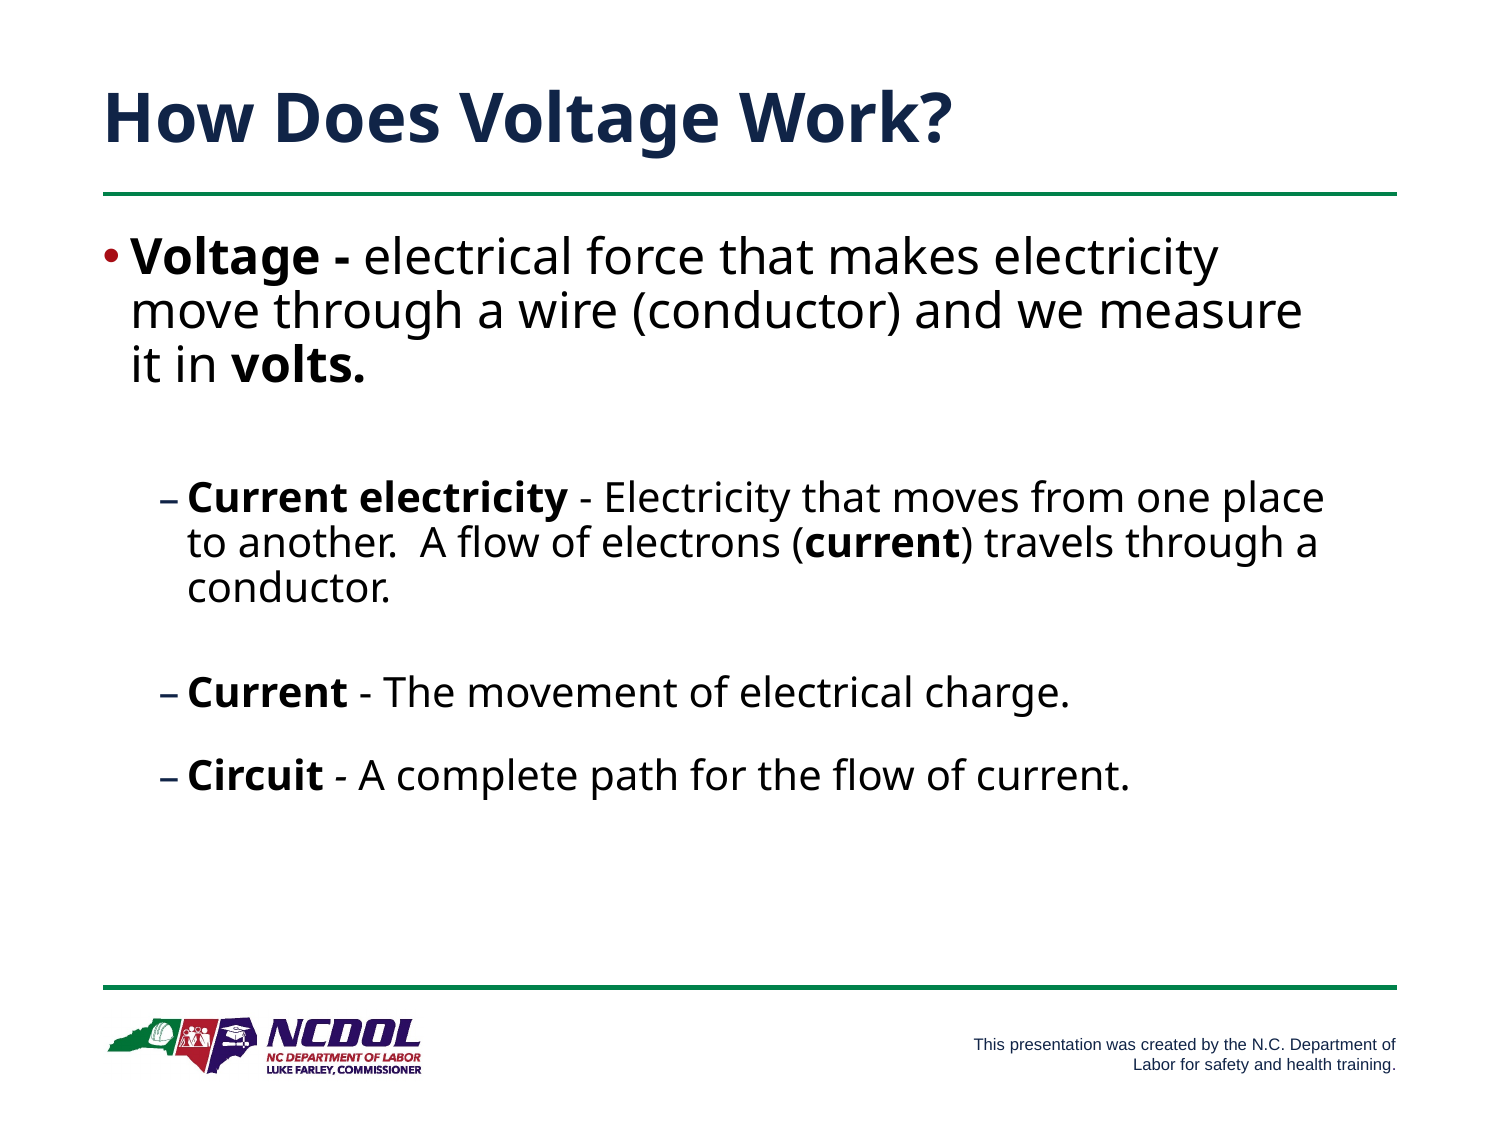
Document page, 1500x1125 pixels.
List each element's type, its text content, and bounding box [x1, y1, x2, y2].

title How Does Voltage Work? [87, 75, 1213, 166]
picture [103, 1009, 424, 1082]
list Voltage - electrical force that makes electricity move through a wire (conductor) and we measure it in volts. Current electricity - Electricity that moves from one place to another. A flow of electrons (current) travels through a conductor. Current - The movement of electrical charge. Circuit - A complete path for the flow of current. [87, 223, 1363, 974]
